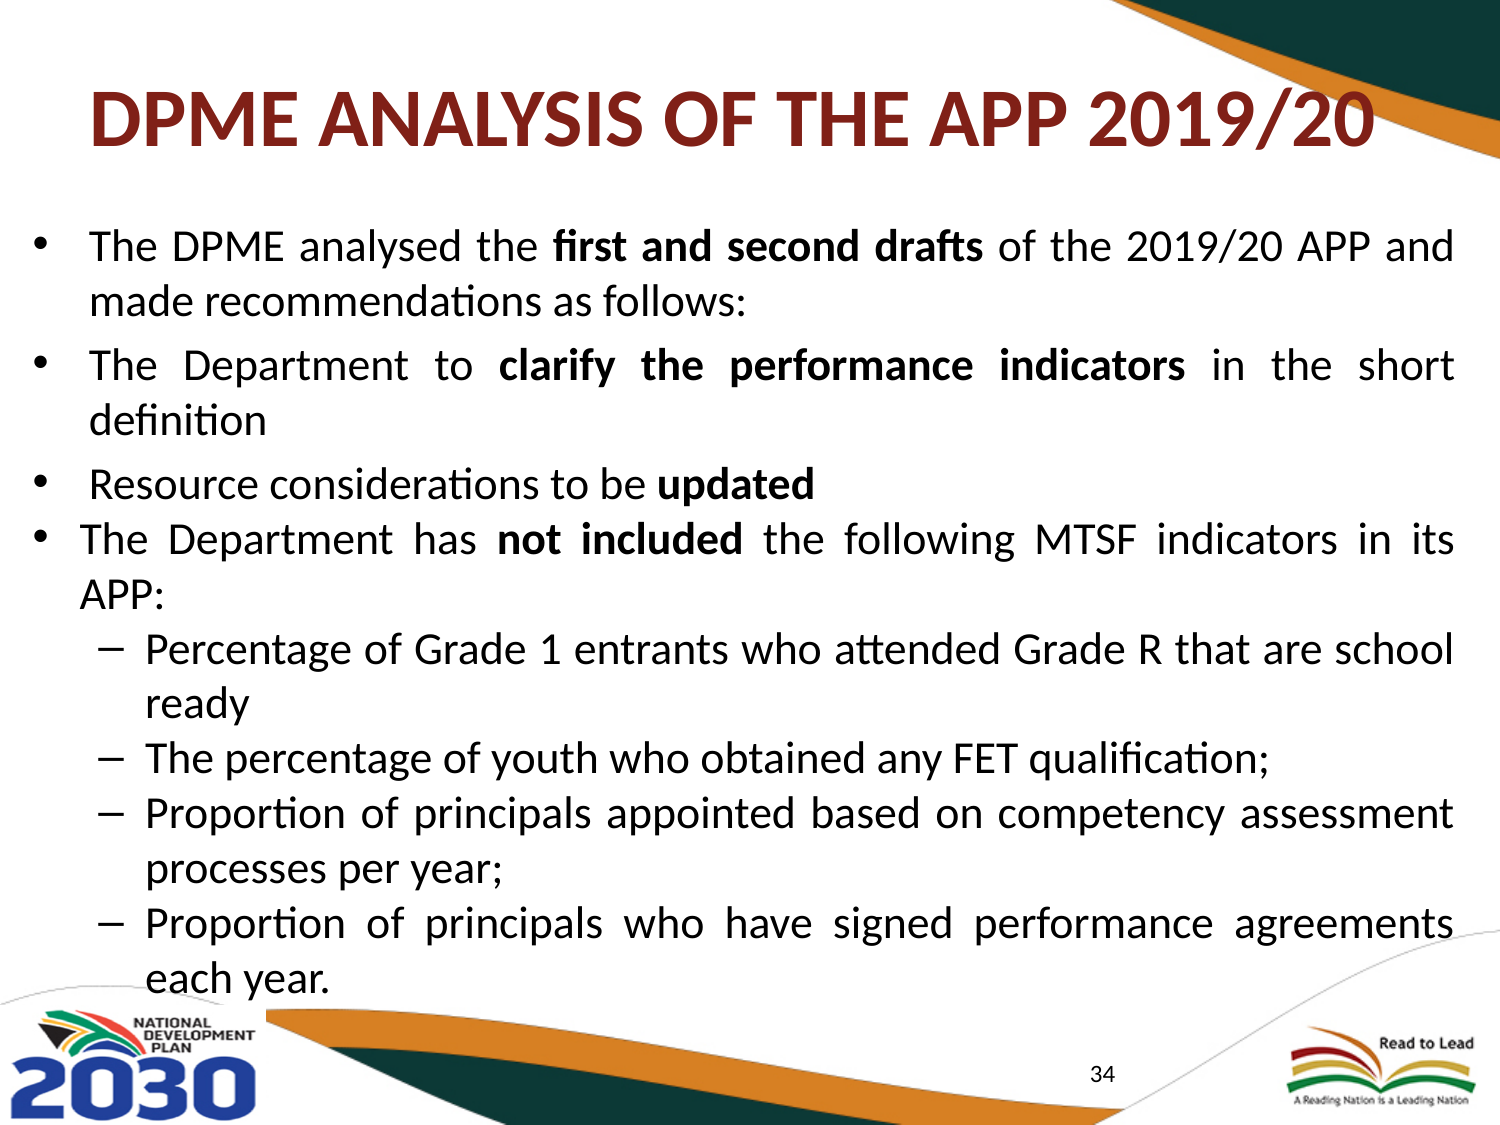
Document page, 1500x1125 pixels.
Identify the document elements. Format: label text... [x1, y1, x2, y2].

picture [0, 0, 1500, 1125]
slide_number 34 [1074, 1042, 1425, 1103]
list The DPME analysed the first and second drafts of the 2019/20 APP and made recommendations as follows: The Department to clarify the performance indicators in the short definition Resource considerations to be updated The Department has not included the following MTSF indicators in its APP: Percentage of Grade 1 entrants who attended Grade R that are school ready The percentage of youth who obtained any FET qualification; Proportion of principals appointed based on competency assessment processes per year; Proportion of principals who have signed performance agreements each year. [17, 208, 1471, 1083]
title DPME ANALYSIS OF THE APP 2019/20 [41, 45, 1425, 183]
